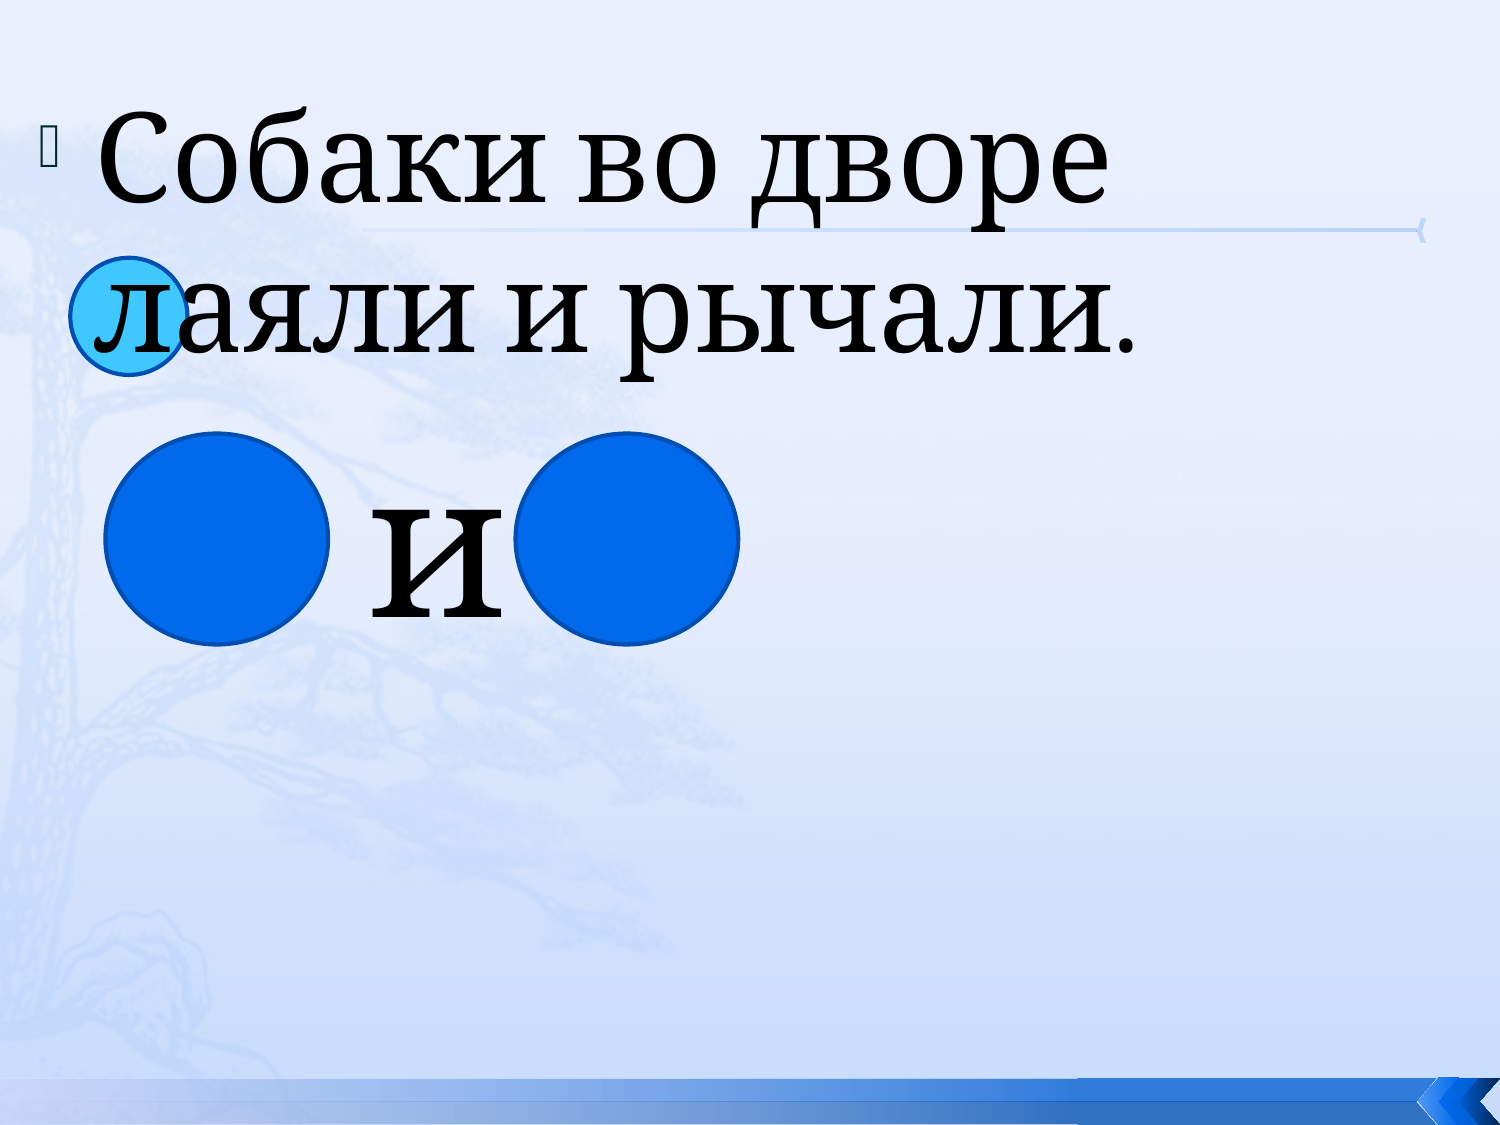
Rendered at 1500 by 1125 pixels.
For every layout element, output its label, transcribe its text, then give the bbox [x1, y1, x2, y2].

text_box [103, 431, 331, 647]
list Собаки во дворе лаяли и рычали. и [23, 70, 1477, 1006]
text_box [513, 431, 741, 647]
